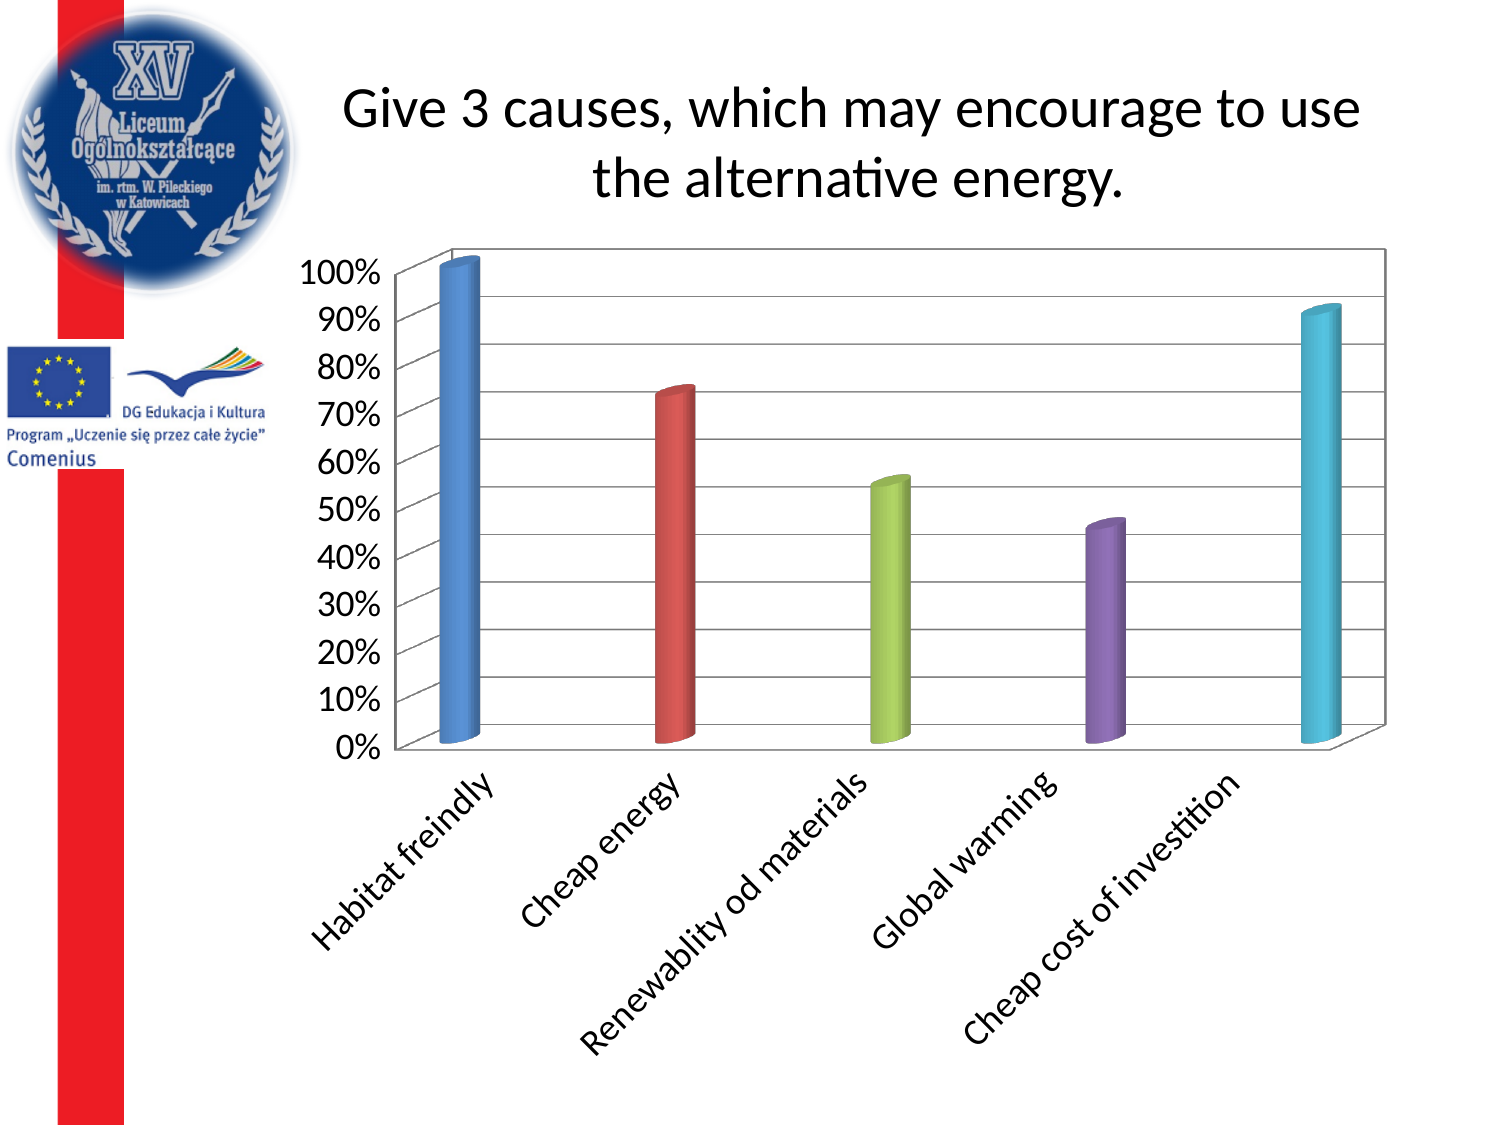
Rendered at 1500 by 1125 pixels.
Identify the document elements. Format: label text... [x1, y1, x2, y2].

title Give 3 causes, which may encourage to use the alternative energy. [308, 45, 1425, 233]
picture [0, 304, 269, 1125]
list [0, 0, 305, 304]
chart [269, 231, 1416, 1083]
